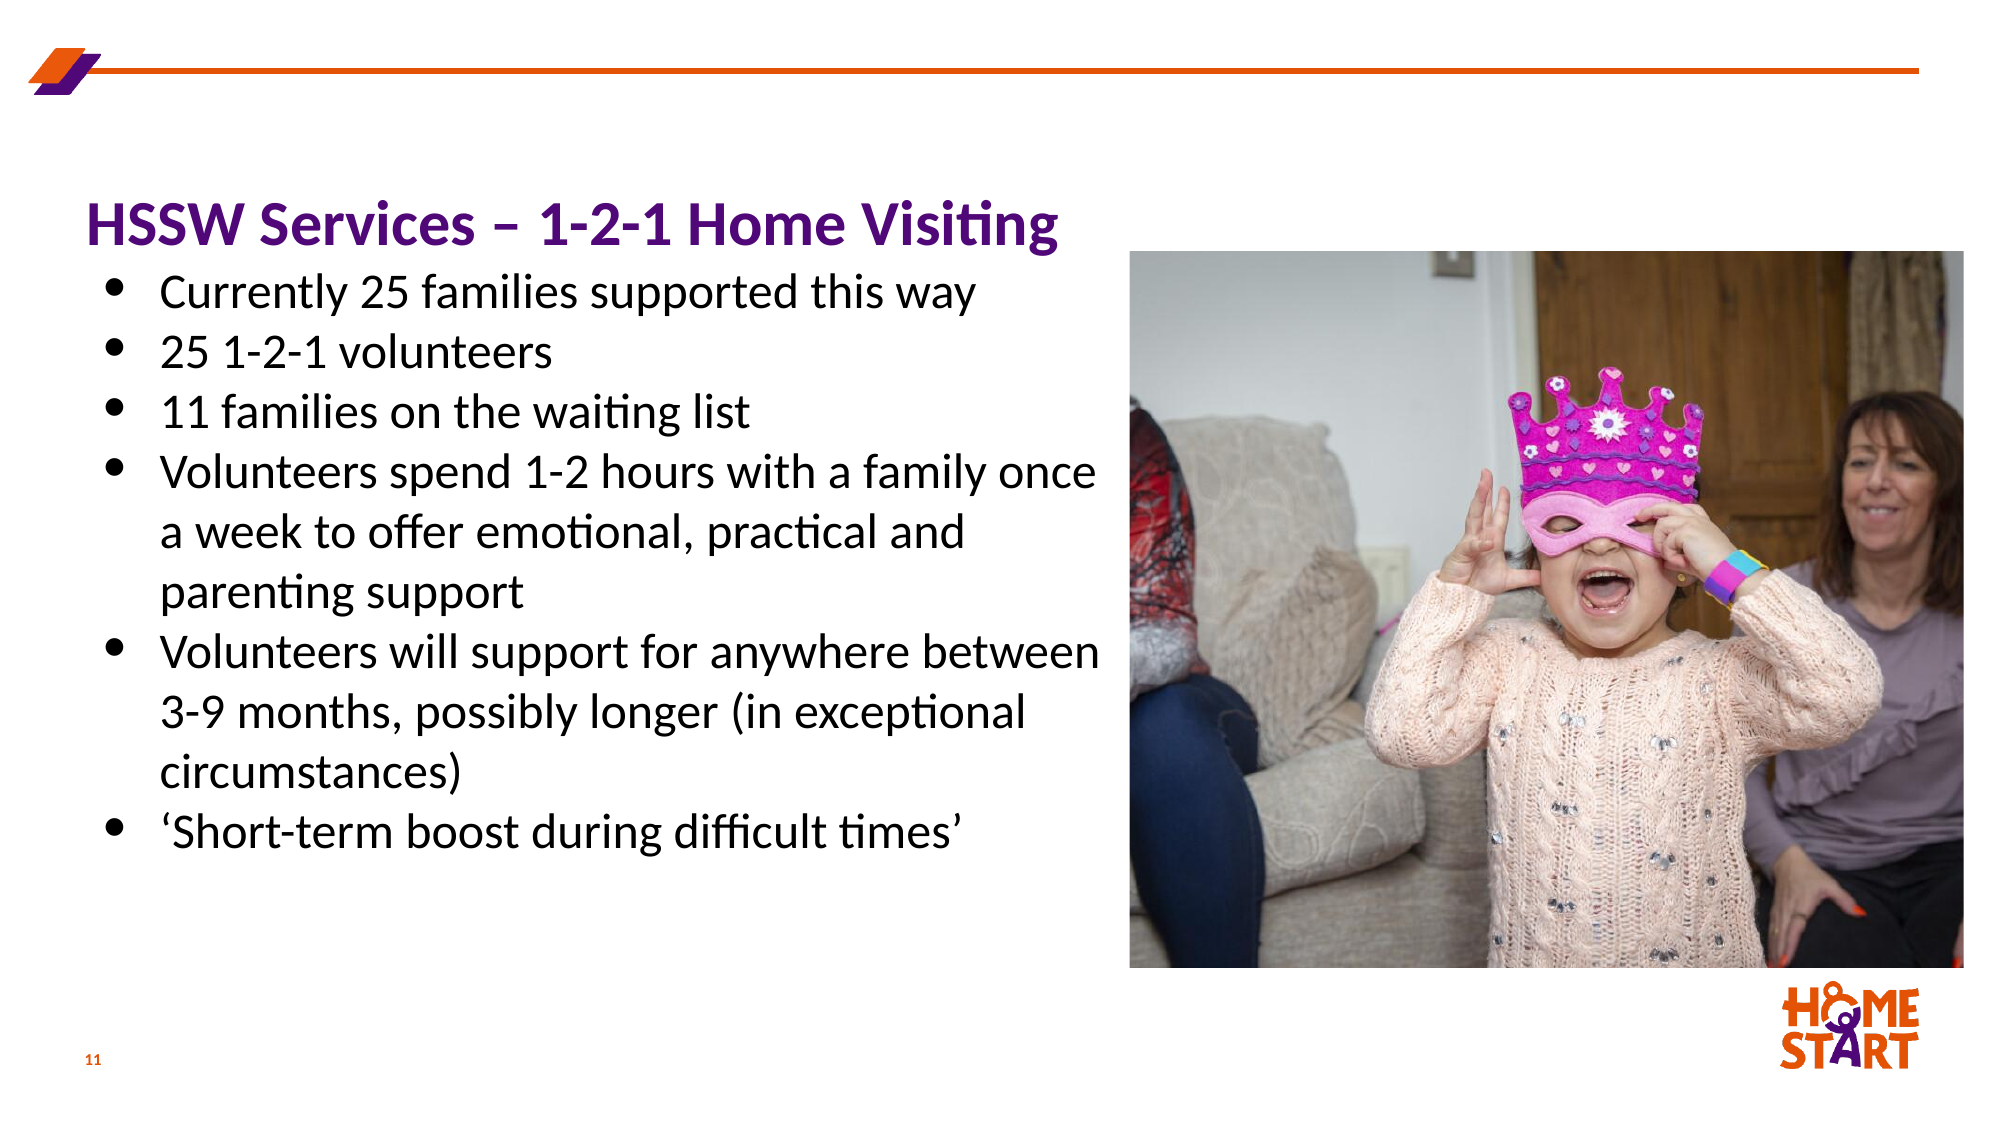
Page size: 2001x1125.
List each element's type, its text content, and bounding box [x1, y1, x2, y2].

slide_number 11 [84, 1033, 125, 1069]
list Currently 25 families supported this way 25 1-2-1 volunteers 11 families on the waiting list Volunteers spend 1-2 hours with a family once a week to offer emotional, practical and parenting support Volunteers will support for anywhere between 3-9 months, possibly longer (in exceptional circumstances) ‘Short-term boost during difficult times’ [84, 251, 1127, 923]
picture [28, 48, 101, 95]
picture [1129, 250, 1964, 968]
picture [1780, 981, 1919, 1069]
title HSSW Services – 1-2-1 Home Visiting [86, 60, 1914, 251]
